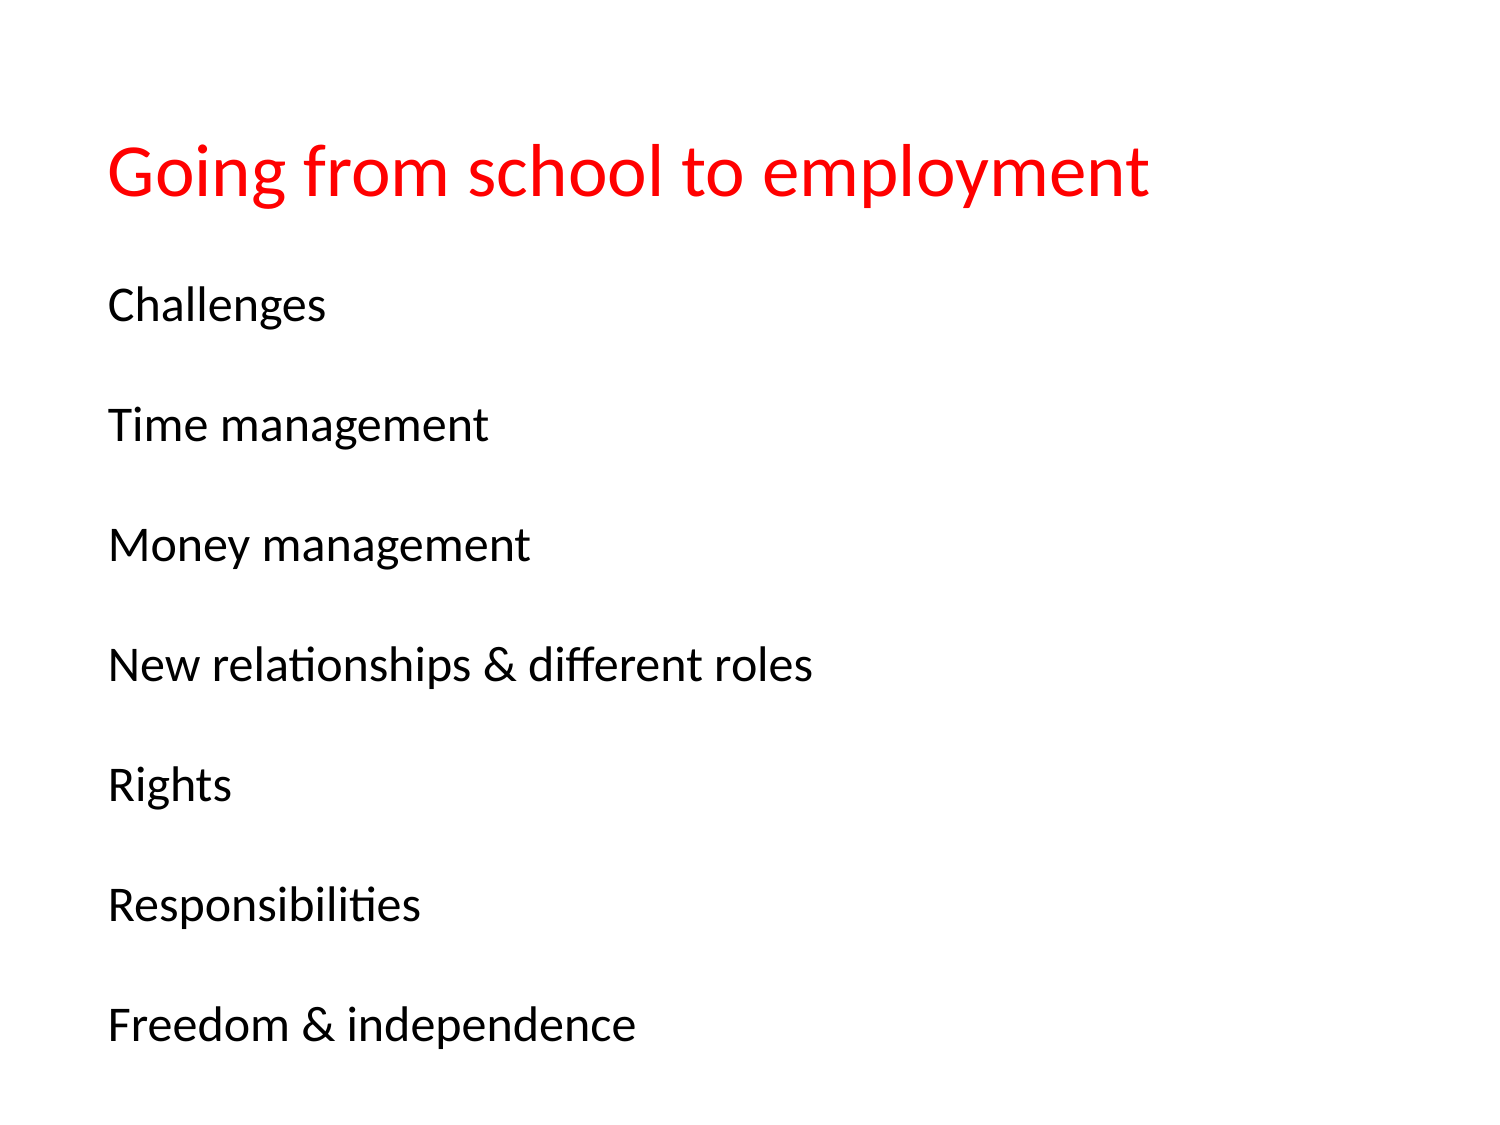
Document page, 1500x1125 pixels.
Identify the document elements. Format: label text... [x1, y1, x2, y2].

text_box Going from school to employment Challenges Time management Money management New relationships & different roles Rights Responsibilities Freedom & independence [93, 113, 1167, 1059]
